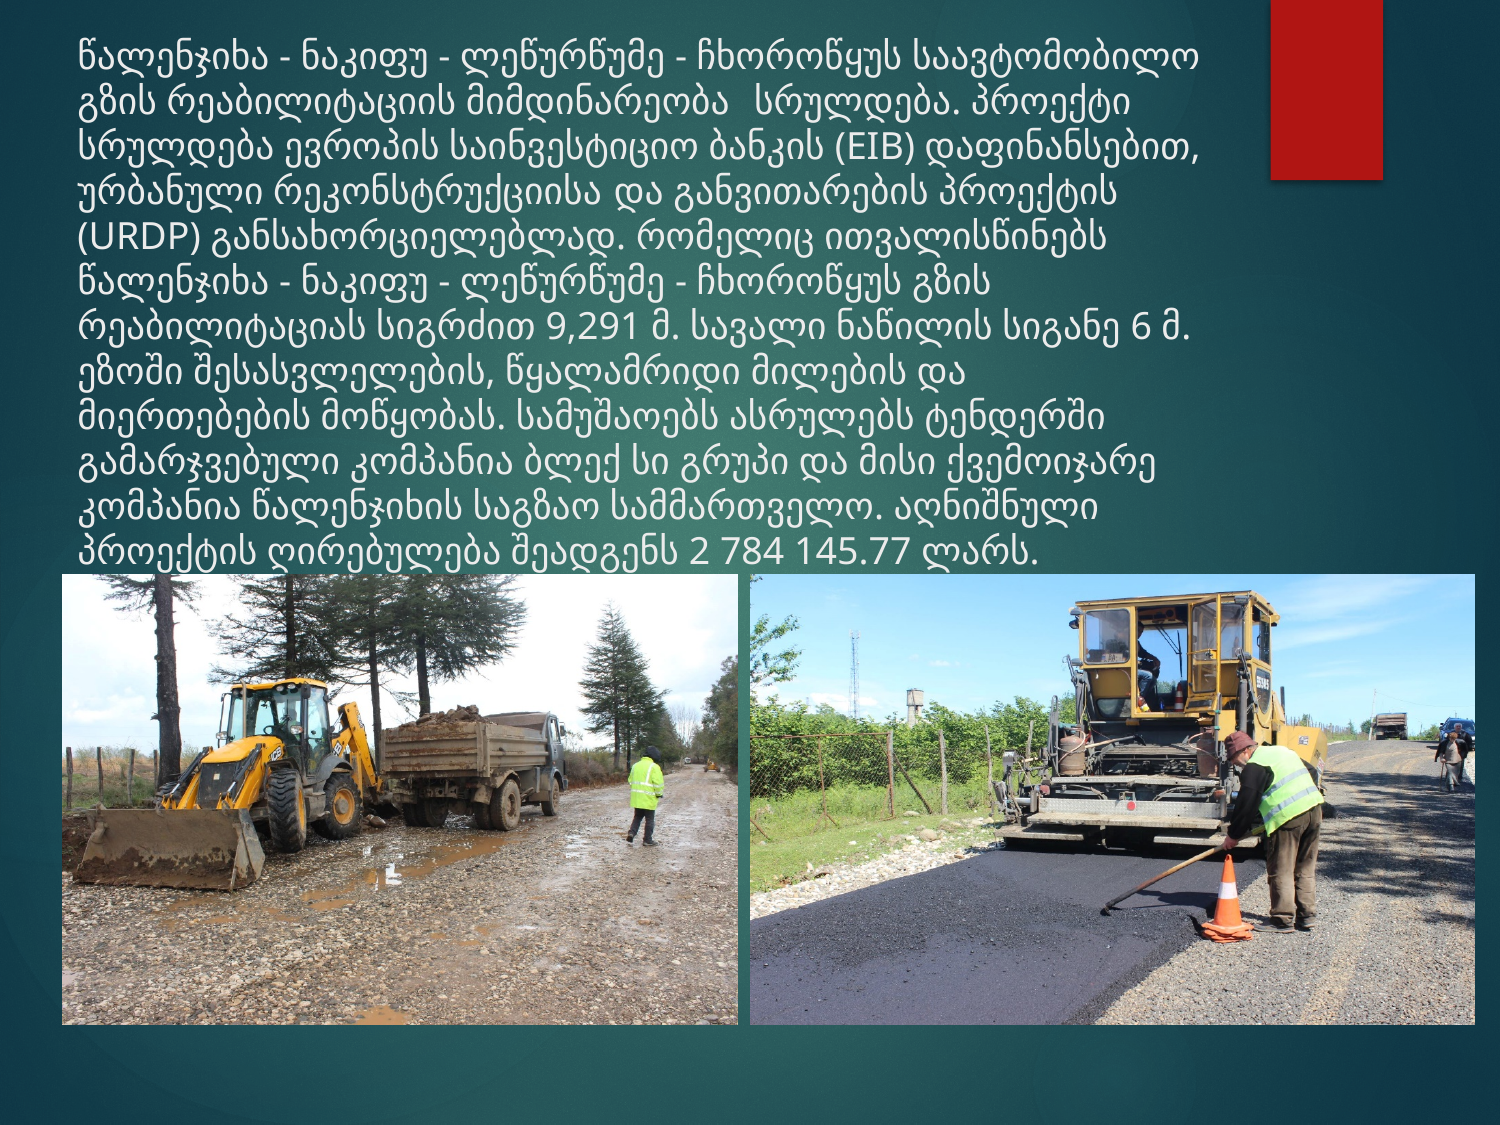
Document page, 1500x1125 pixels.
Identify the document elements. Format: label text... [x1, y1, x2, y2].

picture [749, 574, 1476, 1026]
title წალენჯიხა - ნაკიფუ - ლეწურწუმე - ჩხოროწყუს საავტომობილო გზის რეაბილიტაციის მიმდინარეობა სრულდება. პროექტი სრულდება ევროპის საინვესტიციო ბანკის (EIB) დაფინანსებით, ურბანული რეკონსტრუქციისა და განვითარების პროექტის (URDP) განსახორციელებლად. რომელიც ითვალისწინებს წალენჯიხა - ნაკიფუ - ლეწურწუმე - ჩხოროწყუს გზის რეაბილიტაციას სიგრძით 9,291 მ. სავალი ნაწილის სიგანე 6 მ. ეზოში შესასვლელების, წყალამრიდი მილების და მიერთებების მოწყობას. სამუშაოებს ასრულებს ტენდერში გამარჯვებული კომპანია ბლექ სი გრუპი და მისი ქვემოიჯარე კომპანია წალენჯიხის საგზაო სამმართველო. აღნიშნული პროექტის ღირებულება შეადგენს 2 784 145.77 ლარს. [62, 24, 1220, 255]
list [62, 574, 738, 1026]
